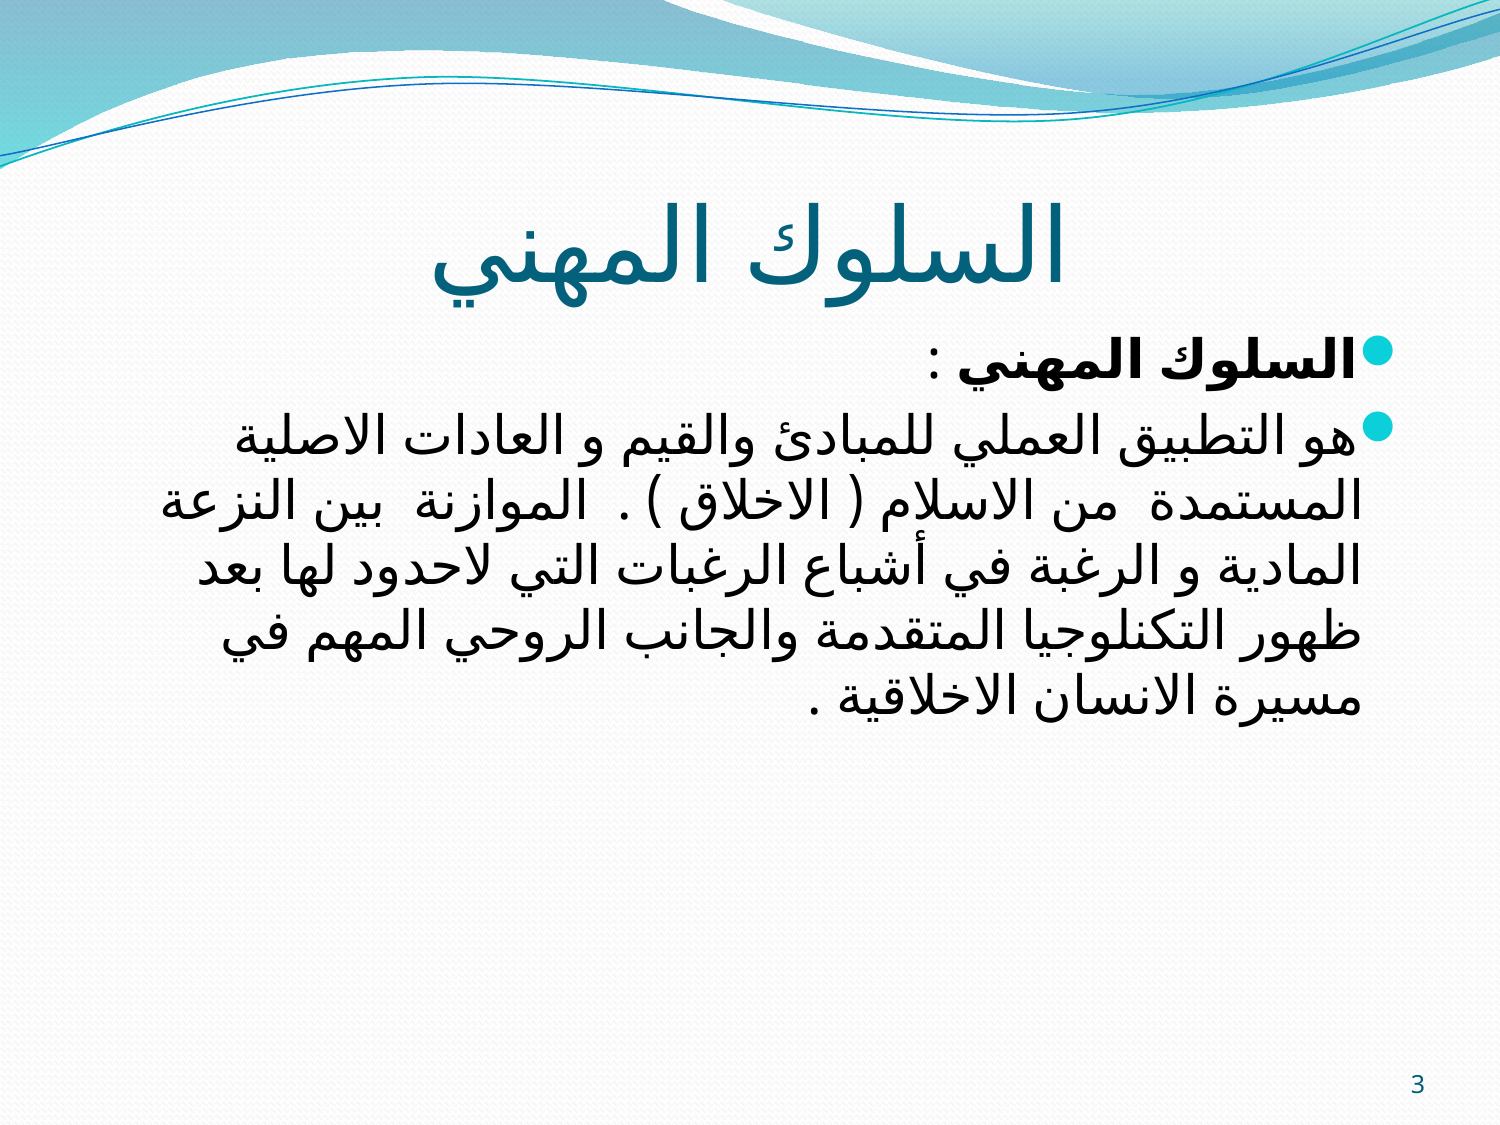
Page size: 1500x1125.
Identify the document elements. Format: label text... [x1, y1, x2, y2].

slide_number 3 [1299, 1042, 1425, 1103]
list السلوك المهني : هو التطبيق العملي للمبادئ والقيم و العادات الاصلية المستمدة من الاسلام ( الاخلاق ) . الموازنة بين النزعة المادية و الرغبة في أشباع الرغبات التي لاحدود لها بعد ظهور التكنلوجيا المتقدمة والجانب الروحي المهم في مسيرة الانسان الاخلاقية . [75, 317, 1425, 1038]
title السلوك المهني [75, 115, 1425, 303]
